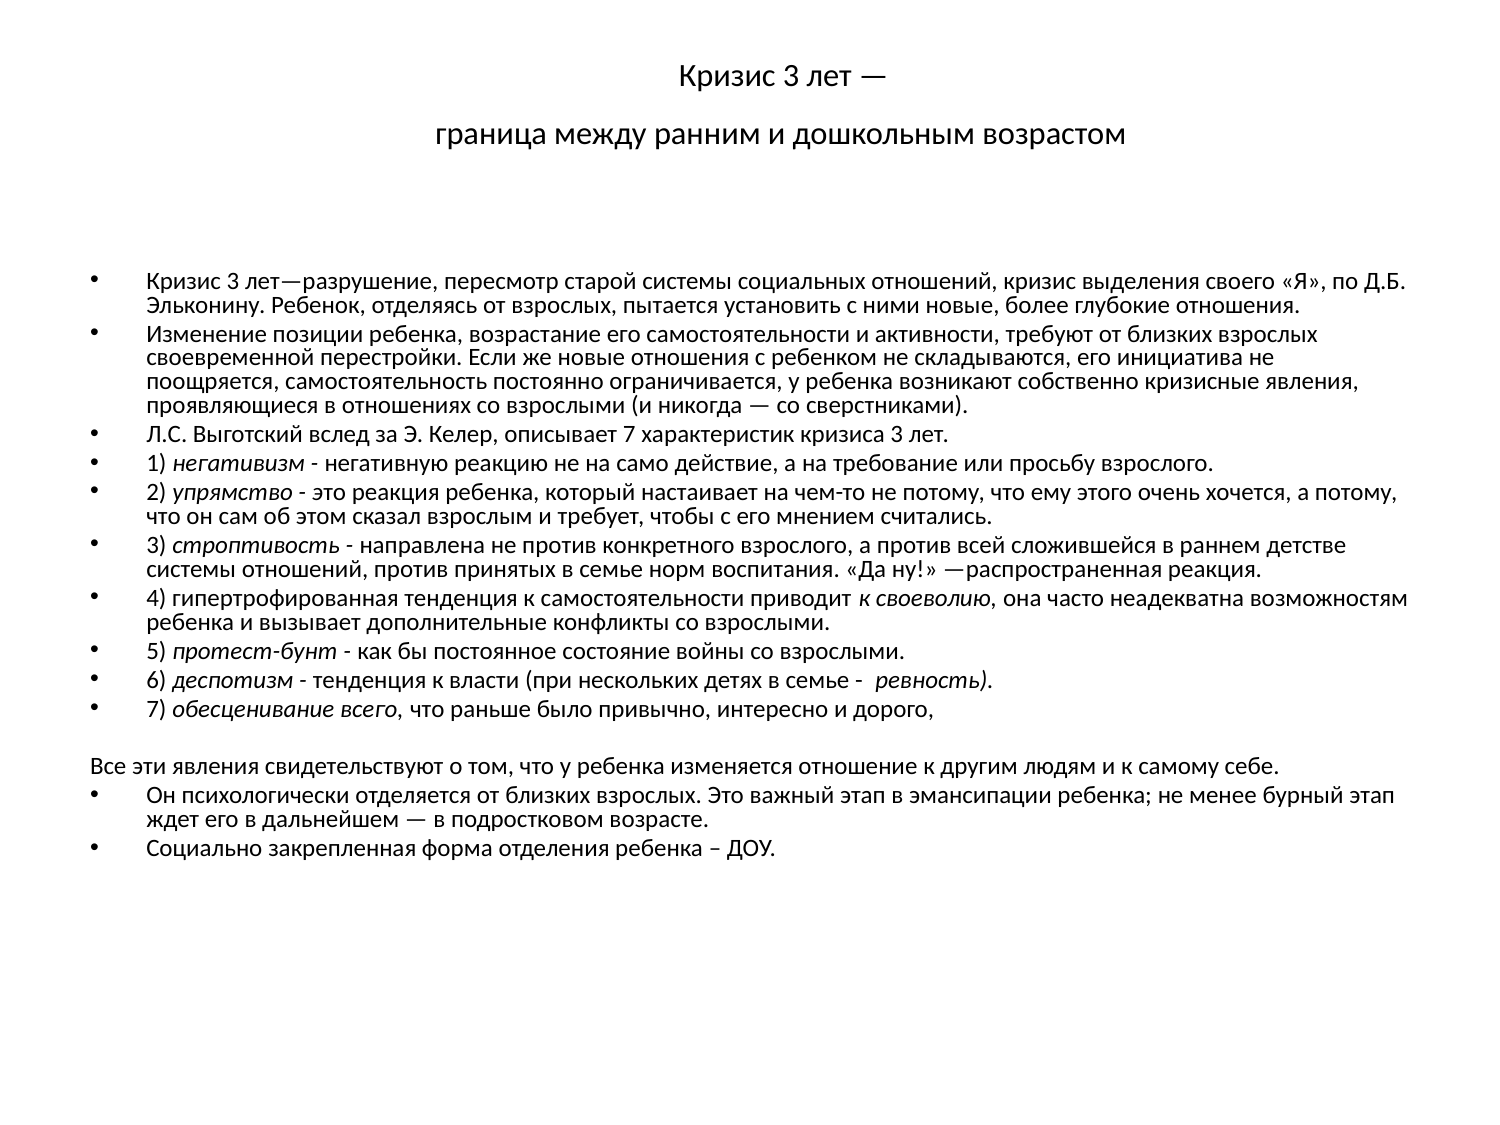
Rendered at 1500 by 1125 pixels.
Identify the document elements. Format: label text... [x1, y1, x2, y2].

title Кризис 3 лет — граница между ранним и дошкольным возрастом [150, 45, 1425, 163]
list Кризис 3 лет—разрушение, пересмотр старой системы социальных отношений, кризис выделения своего «Я», по Д.Б. Эльконину. Ребенок, отделяясь от взрослых, пытается установить с ними новые, более глубокие отношения. Изменение позиции ребенка, возрастание его самостоятельности и активности, требуют от близких взрослых своевременной перестройки. Если же новые отношения с ребенком не складываются, его инициатива не поощряется, самостоятельность постоянно ограничивается, у ребенка возникают собственно кризисные явления, проявляющиеся в отношениях со взрослыми (и никогда — со сверстниками). Л.С. Выготский вслед за Э. Келер, описывает 7 характеристик кризиса 3 лет. 1) негативизм - негативную реакцию не на само действие, а на требование или просьбу взрослого. 2) упрямство - это реакция ребенка, который настаивает на чем-то не потому, что ему этого очень хочется, а потому, что он сам об этом сказал взрослым и требует, чтобы с его мнением считались. 3) строптивость - направлена не против конкретного взрослого, а против всей сложившейся в раннем детстве системы отношений, против принятых в семье норм воспитания. «Да ну!» —распространенная реакция. 4) гипертрофированная тенденция к самостоятельности приводит к своеволию, она часто неадекватна возможностям ребенка и вызывает дополнительные конфликты со взрослыми. 5) протест-бунт - как бы постоянное состояние войны со взрослыми. 6) деспотизм - тенденция к власти (при нескольких детях в семье - ревность). 7) обесценивание всего, что раньше было привычно, интересно и дорого, Все эти явления свидетельствуют о том, что у ребенка изменяется отношение к другим людям и к самому себе. Он психологически отделяется от близких взрослых. Это важный этап в эмансипации ребенка; не менее бурный этап ждет его в дальнейшем — в подростковом возрасте. Социально закрепленная форма отделения ребенка – ДОУ. [75, 262, 1425, 1005]
